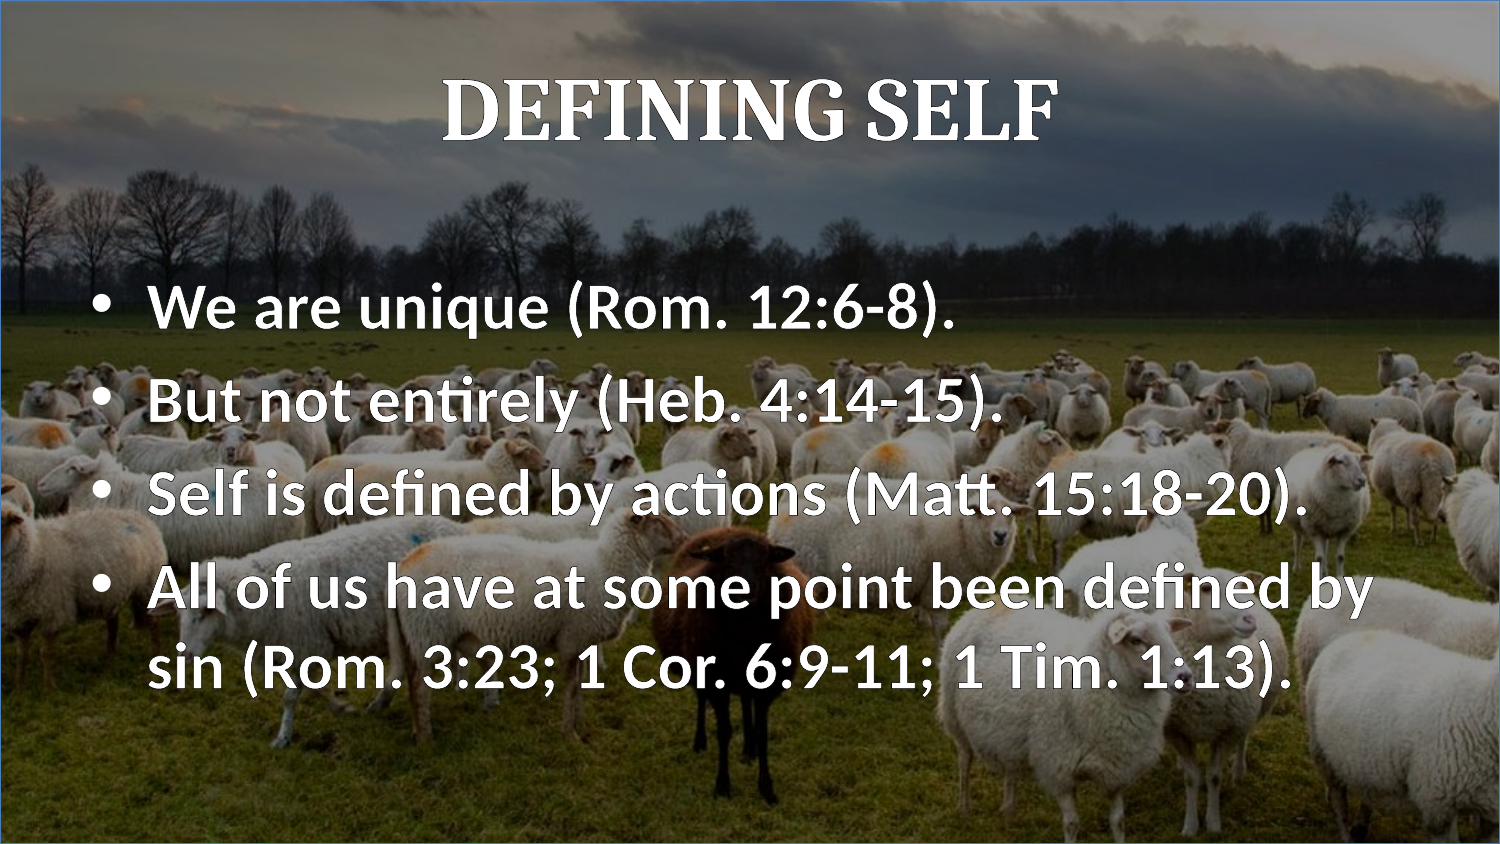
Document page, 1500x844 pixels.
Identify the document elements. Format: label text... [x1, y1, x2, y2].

picture [1, 1, 1499, 843]
list We are unique (Rom. 12:6-8). But not entirely (Heb. 4:14-15). Self is defined by actions (Matt. 15:18-20). All of us have at some point been defined by sin (Rom. 3:23; 1 Cor. 6:9-11; 1 Tim. 1:13). [75, 254, 1425, 821]
title Defining Self [75, 33, 1425, 175]
